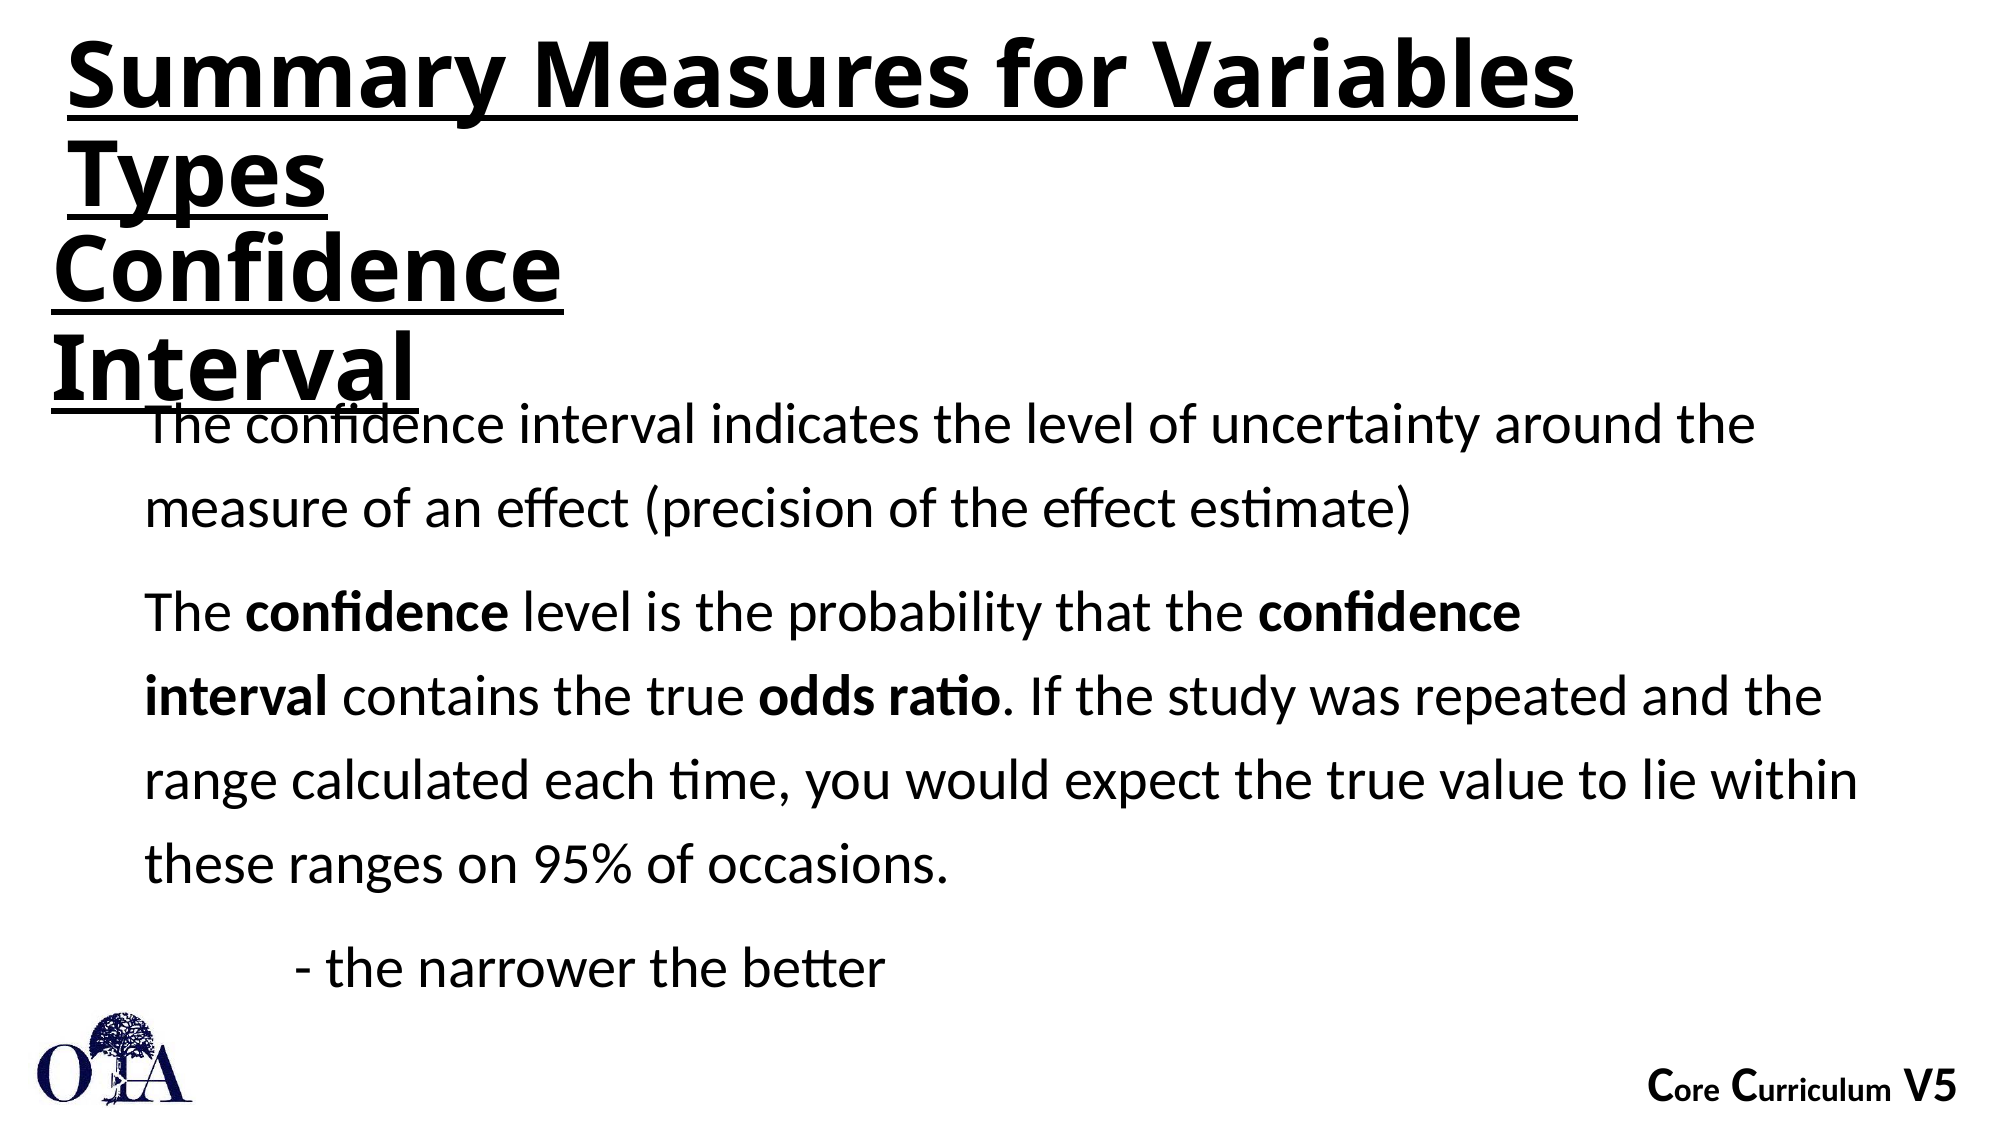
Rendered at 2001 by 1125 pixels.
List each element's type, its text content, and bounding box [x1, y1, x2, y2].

picture [28, 1010, 200, 1108]
text_box Summary Measures for Variables Types [51, 18, 1777, 237]
title Confidence Interval [36, 217, 837, 426]
list The confidence interval indicates the level of uncertainty around the measure of an effect (precision of the effect estimate) The confidence level is the probability that the confidence interval contains the true odds ratio. If the study was repeated and the range calculated each time, you would expect the true value to lie within these ranges on 95% of occasions. - the narrower the better [129, 363, 1921, 1073]
